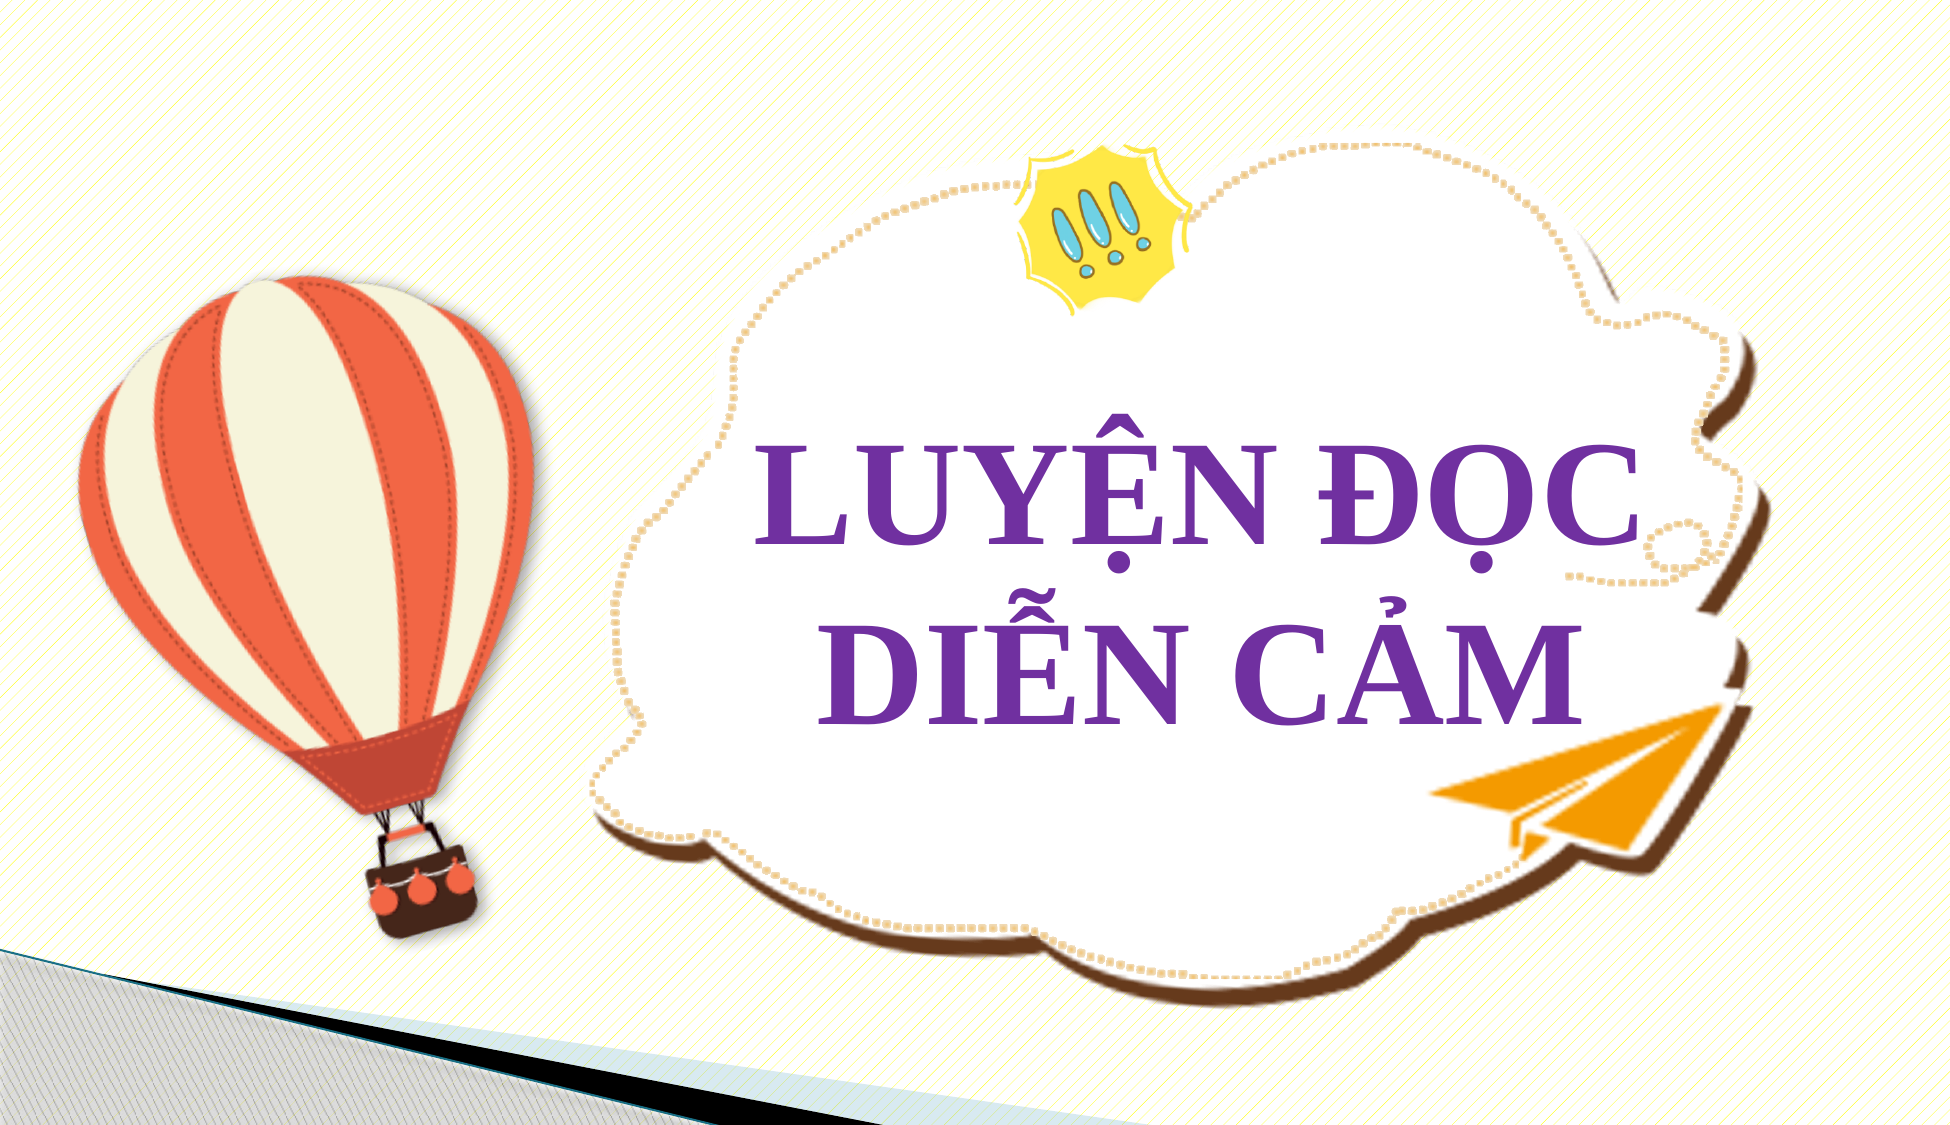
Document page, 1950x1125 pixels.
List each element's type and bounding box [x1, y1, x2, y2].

picture [20, 122, 1776, 1011]
